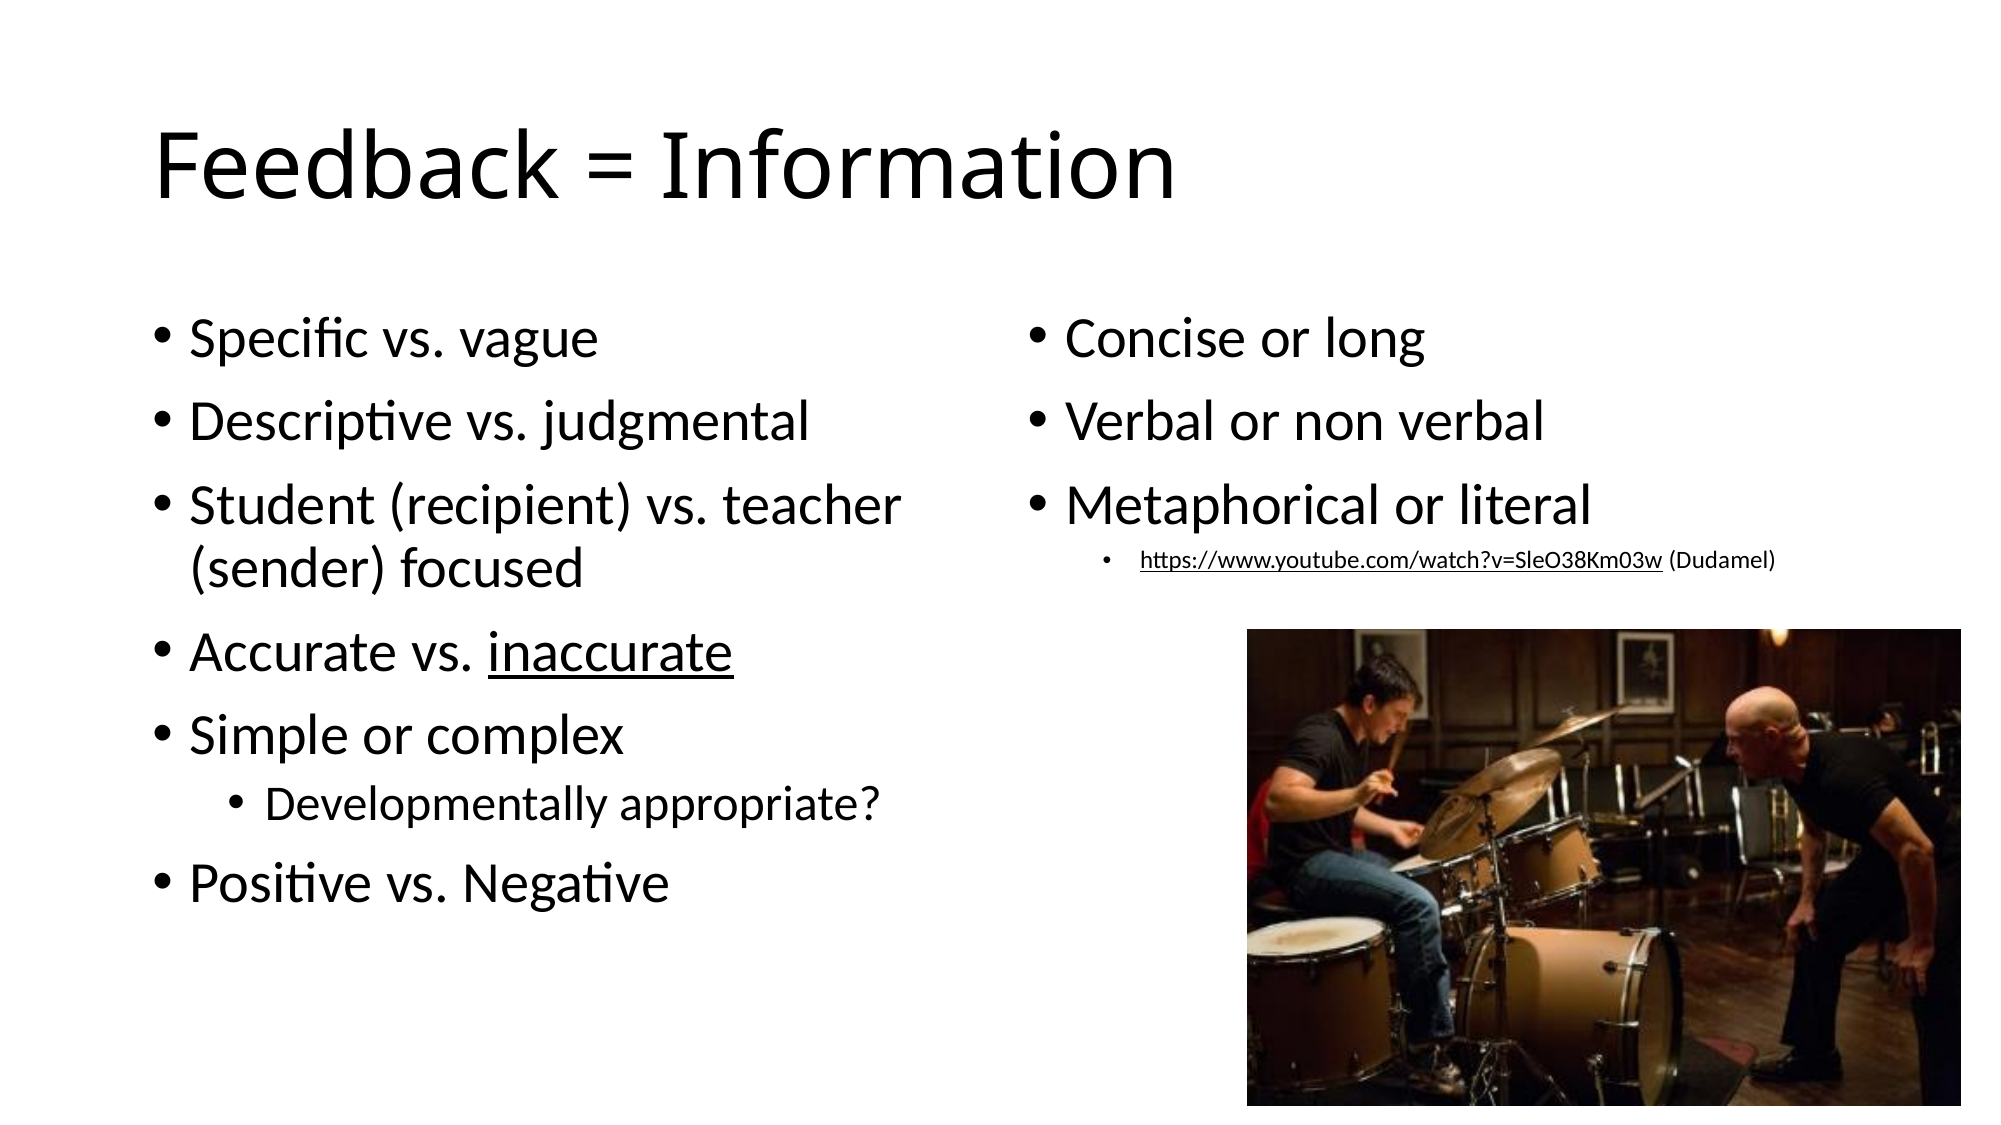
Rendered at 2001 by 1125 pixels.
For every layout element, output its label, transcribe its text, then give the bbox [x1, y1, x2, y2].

list Specific vs. vague Descriptive vs. judgmental Student (recipient) vs. teacher (sender) focused Accurate vs. inaccurate Simple or complex Developmentally appropriate? Positive vs. Negative [137, 299, 988, 1014]
picture [1247, 629, 1961, 1106]
list Concise or long Verbal or non verbal Metaphorical or literal https://www.youtube.com/watch?v=SleO38Km03w (Dudamel) [1012, 299, 1863, 1014]
title Feedback = Information [137, 59, 1863, 278]
